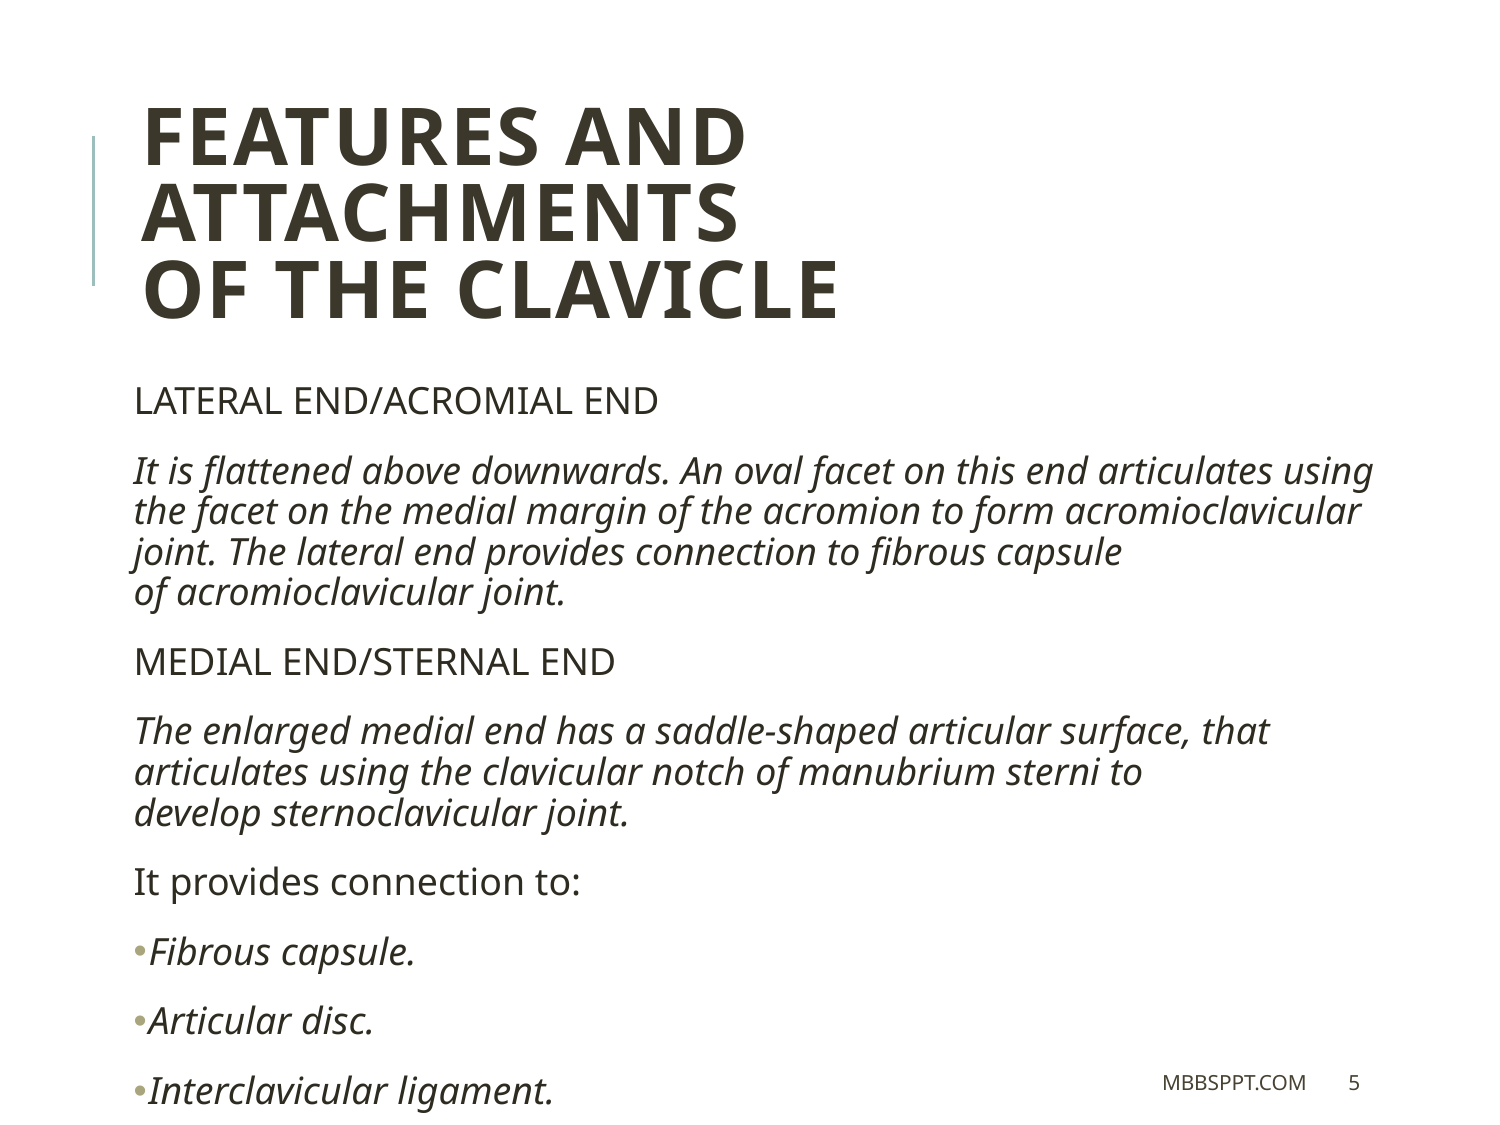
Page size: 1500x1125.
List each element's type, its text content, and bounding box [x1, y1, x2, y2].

text_box LATERAL END/ACROMIAL END It is flattened above downwards. An oval facet on this end articulates using the facet on the medial margin of the acromion to form acromioclavicular joint. The lateral end provides connection to fibrous capsule of acromioclavicular joint. MEDIAL END/STERNAL END The enlarged medial end has a saddle-shaped articular surface, that articulates using the clavicular notch of manubrium sterni to develop sternoclavicular joint. It provides connection to: Fibrous capsule. Articular disc. Interclavicular ligament. [126, 374, 1388, 1035]
slide_number 5 [1333, 1061, 1454, 1107]
footer MBBSPPT.COM [595, 1061, 1322, 1107]
text_box Features and Attachments of the clavicle [125, 95, 1322, 342]
